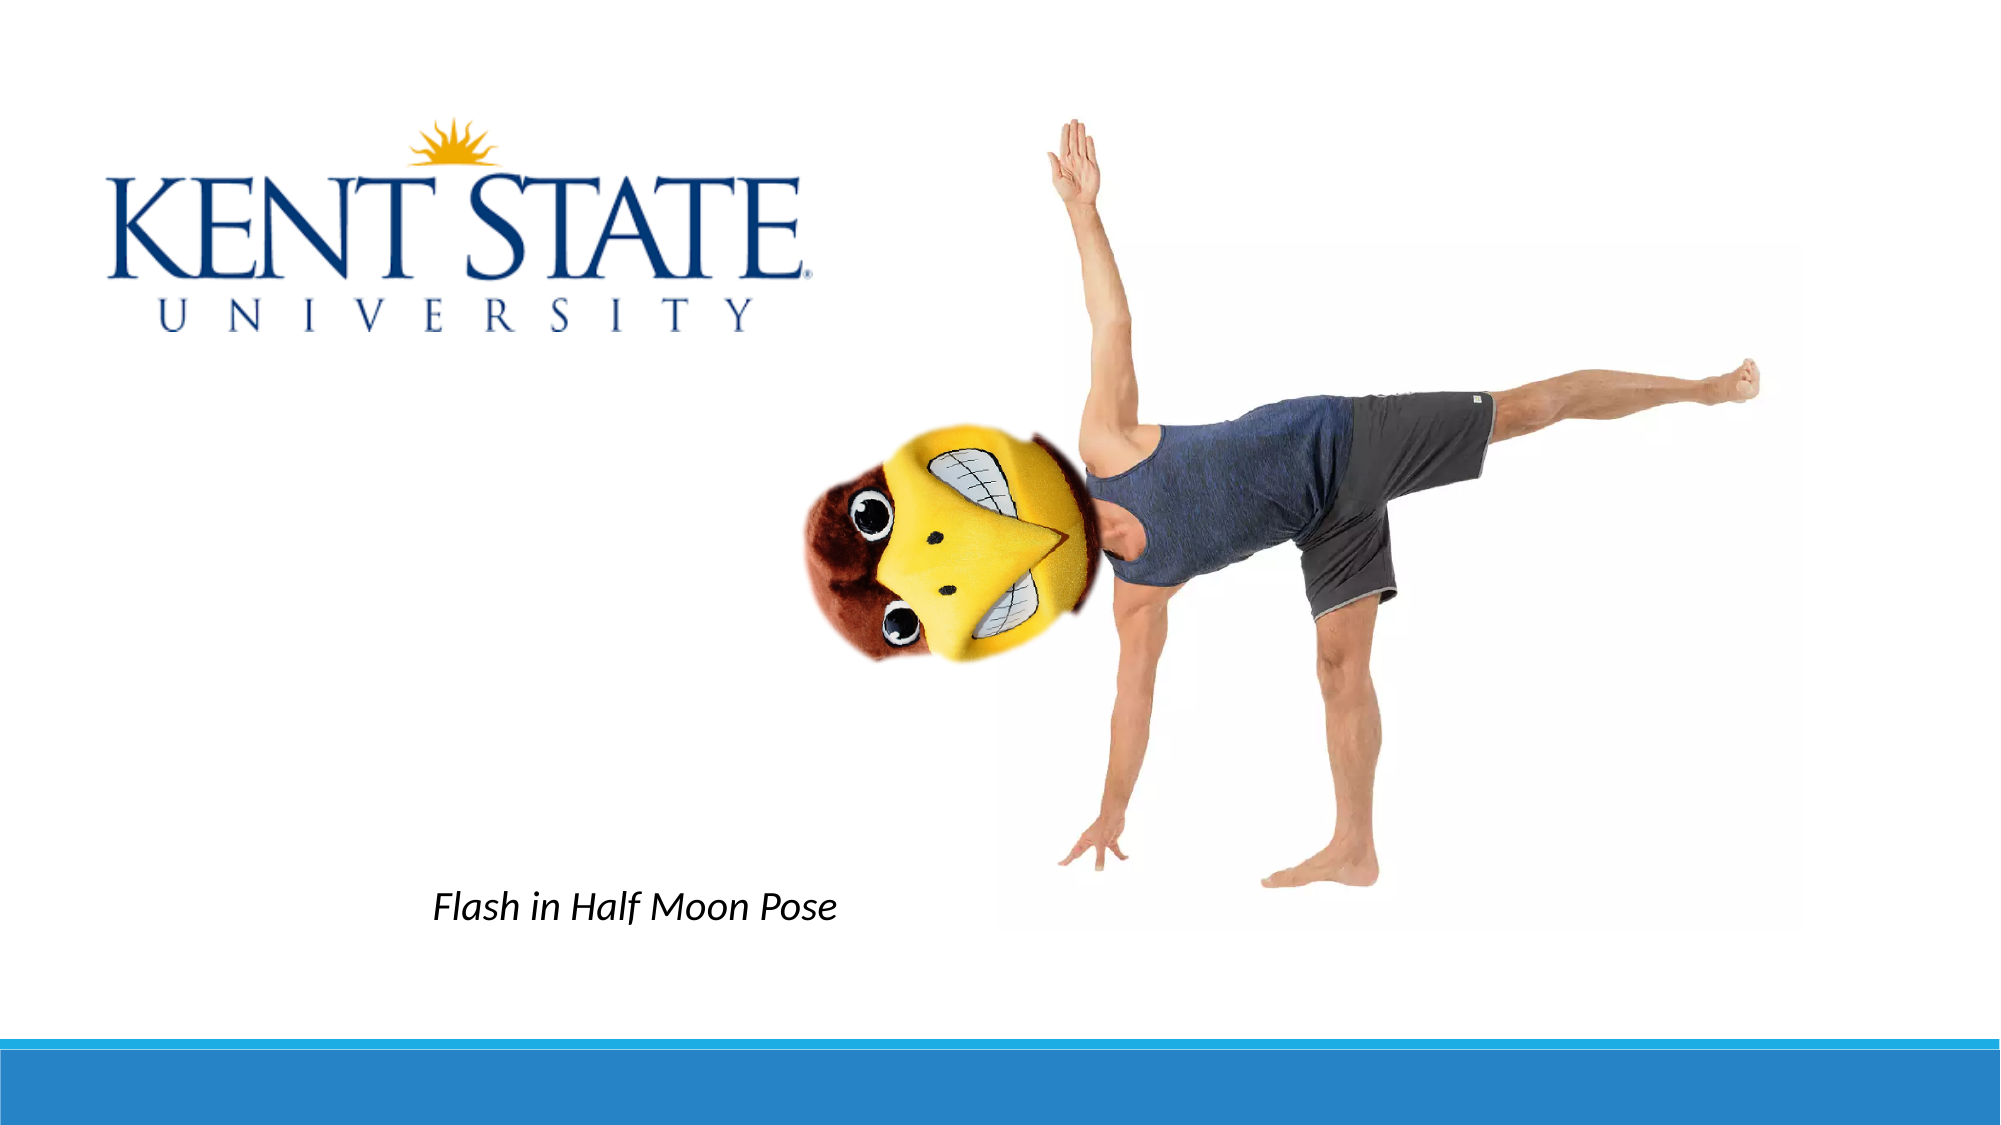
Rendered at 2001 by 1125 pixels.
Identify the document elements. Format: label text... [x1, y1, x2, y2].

text_box Flash in Half Moon Pose [353, 871, 725, 937]
picture [104, 115, 814, 333]
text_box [725, 78, 1803, 930]
